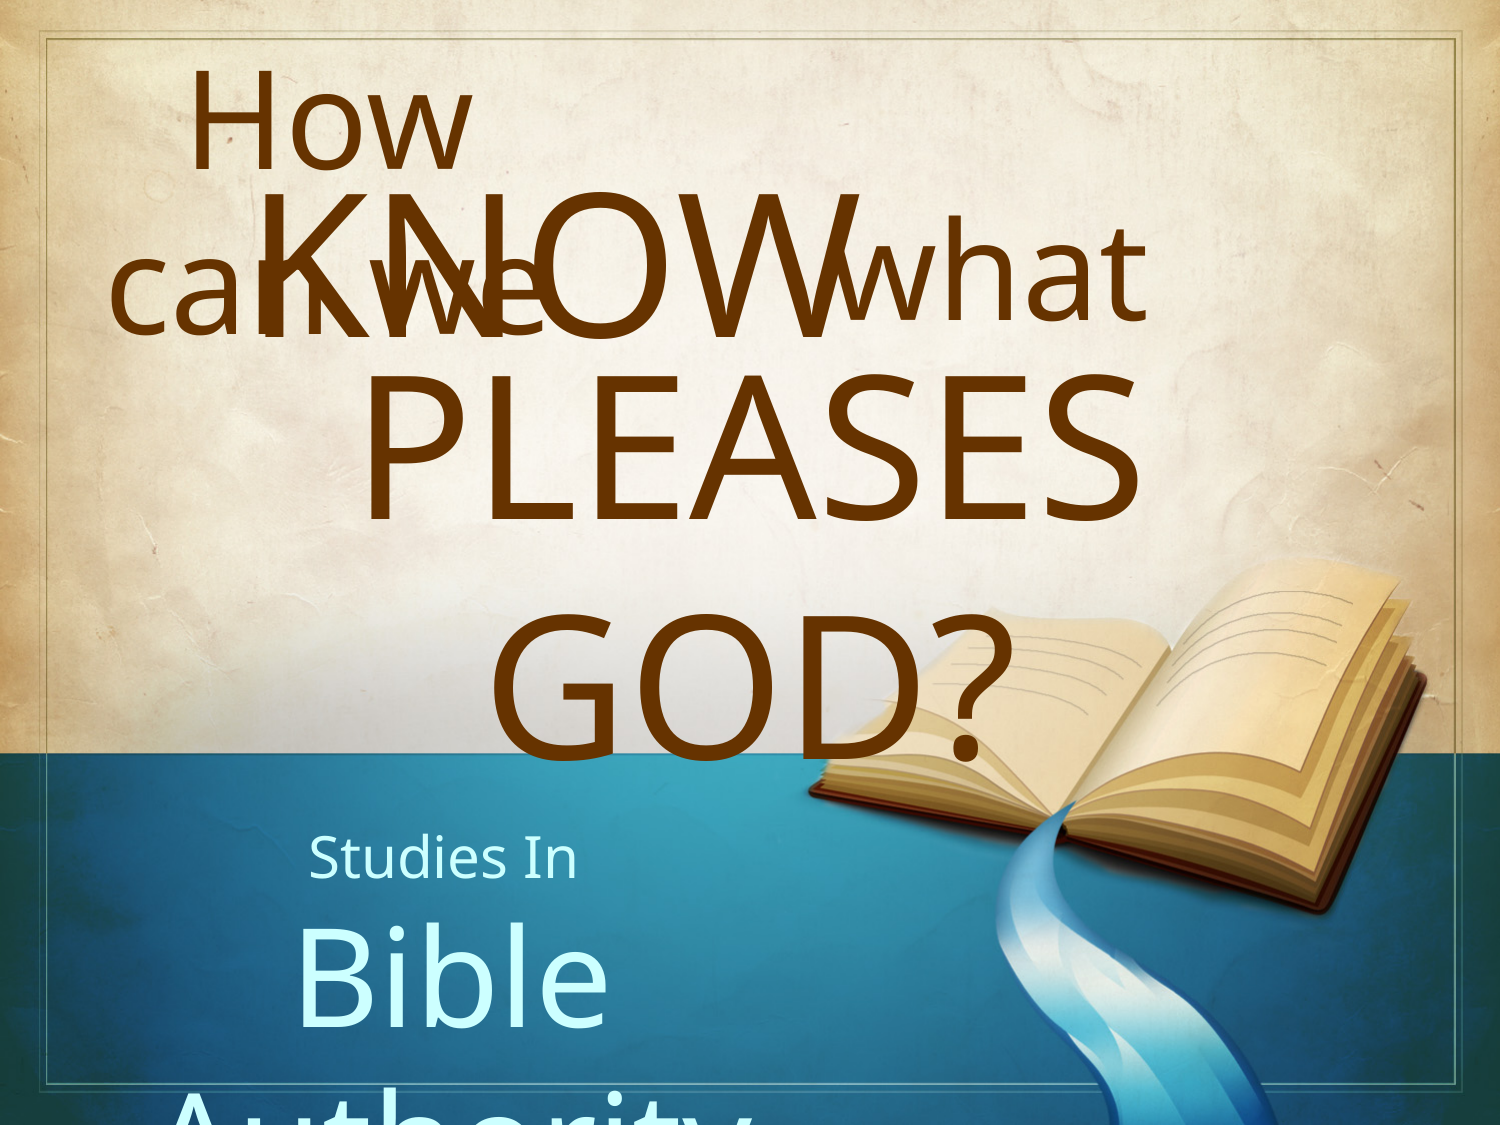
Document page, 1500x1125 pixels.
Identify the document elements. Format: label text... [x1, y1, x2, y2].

text_box How can we [62, 24, 596, 370]
text_box Know [231, 130, 878, 385]
text_box Pleases God? [50, 312, 1450, 808]
text_box what [814, 175, 1165, 356]
picture [0, 0, 1500, 1125]
text_box Studies In Bible Authority [99, 812, 803, 1125]
